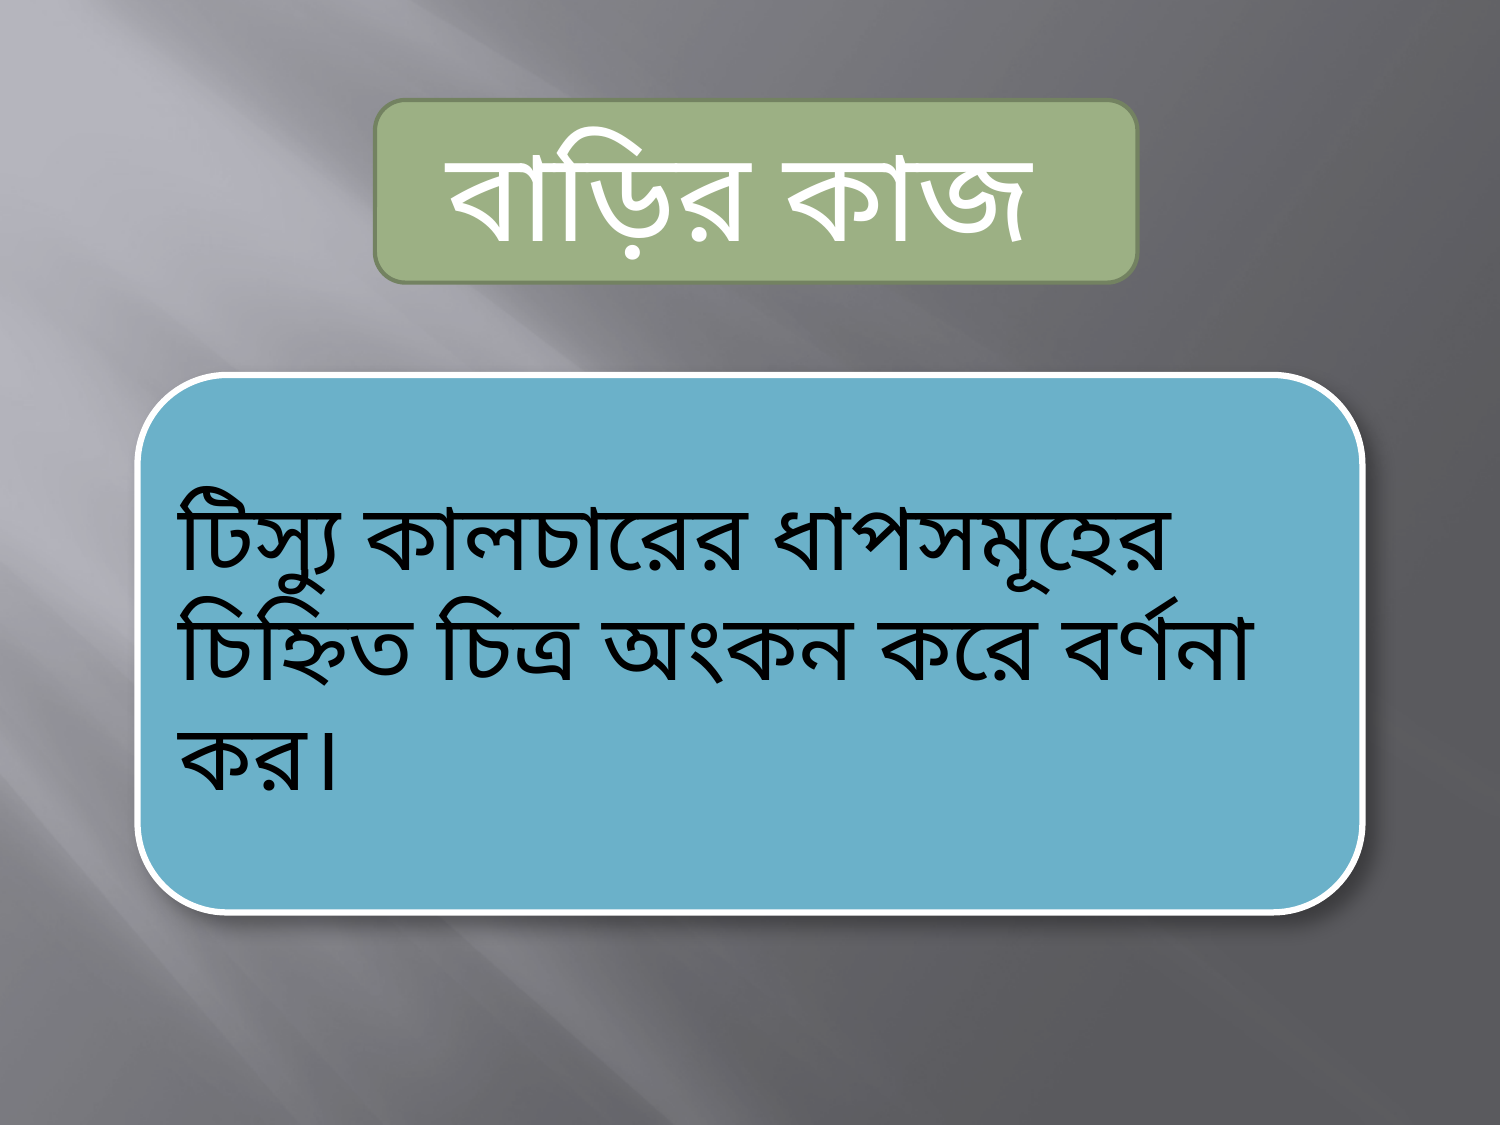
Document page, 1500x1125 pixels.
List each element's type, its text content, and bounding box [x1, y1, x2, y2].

text_box টিস্যু কালচারের ধাপসমূহের চিহ্নিত চিত্র অংকন করে বর্ণনা কর। [134, 371, 1366, 916]
text_box বাড়ির কাজ [372, 97, 1140, 285]
